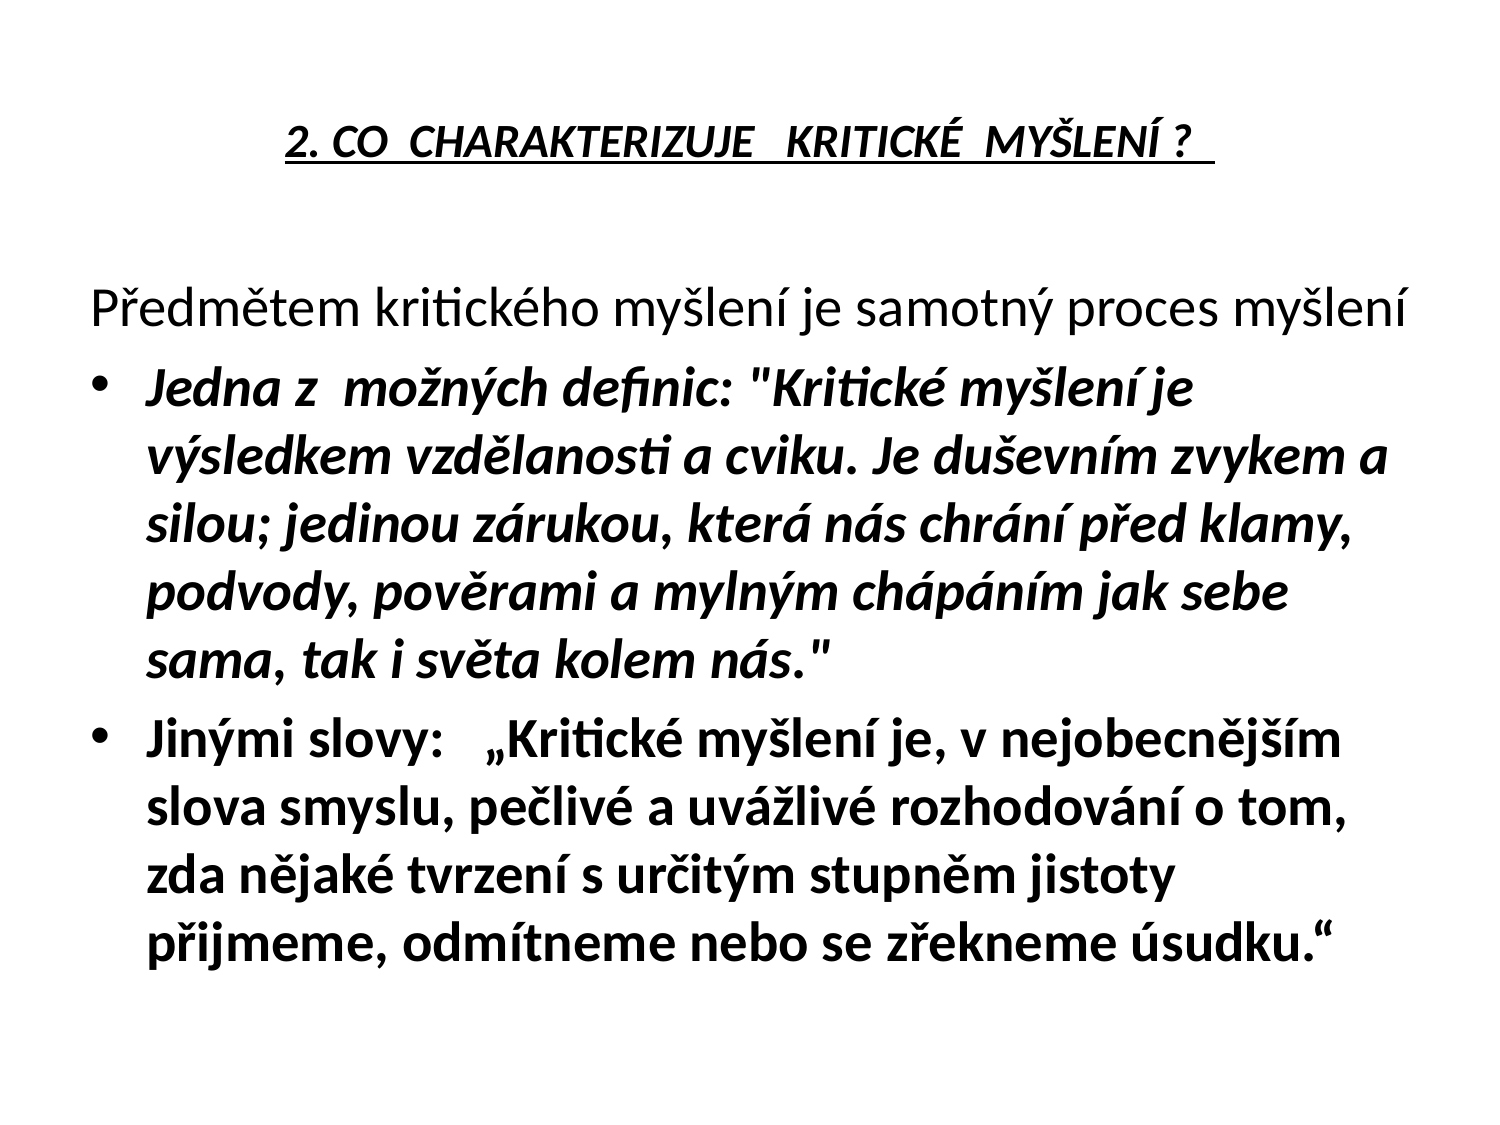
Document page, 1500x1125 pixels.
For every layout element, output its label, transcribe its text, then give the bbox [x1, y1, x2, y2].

title 2. CO CHARAKTERIZUJE KRITICKÉ MYŠLENÍ ? [75, 45, 1425, 233]
list Předmětem kritického myšlení je samotný proces myšlení Jedna z možných definic: "Kritické myšlení je výsledkem vzdělanosti a cviku. Je duševním zvykem a silou; jedinou zárukou, která nás chrání před klamy, podvody, pověrami a mylným chápáním jak sebe sama, tak i světa kolem nás." Jinými slovy: „Kritické myšlení je, v nejobecnějším slova smyslu, pečlivé a uvážlivé rozhodování o tom, zda nějaké tvrzení s určitým stupněm jistoty přijmeme, odmítneme nebo se zřekneme úsudku.“ [75, 262, 1425, 1005]
